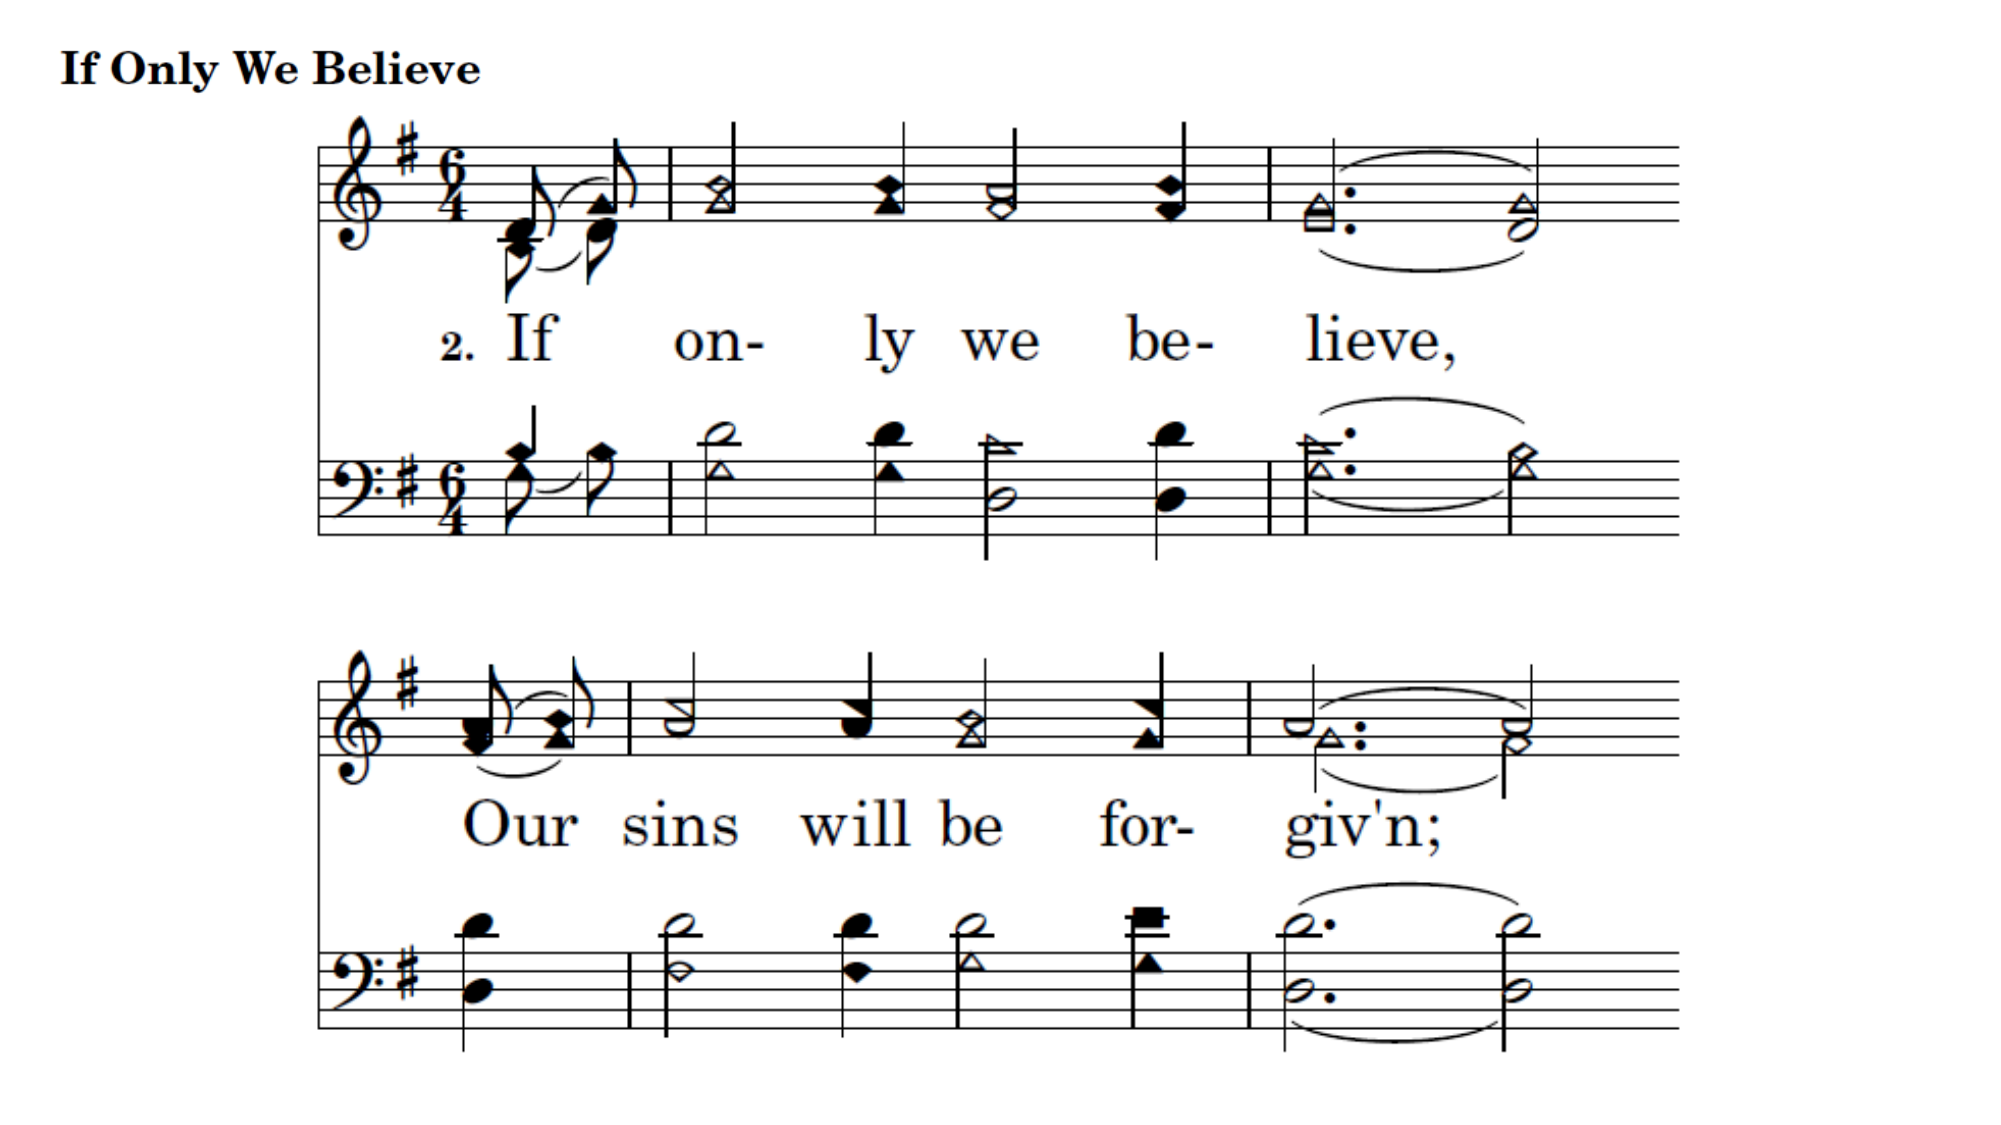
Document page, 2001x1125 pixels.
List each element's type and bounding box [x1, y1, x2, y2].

picture [303, 103, 1696, 1085]
picture [37, 24, 505, 101]
